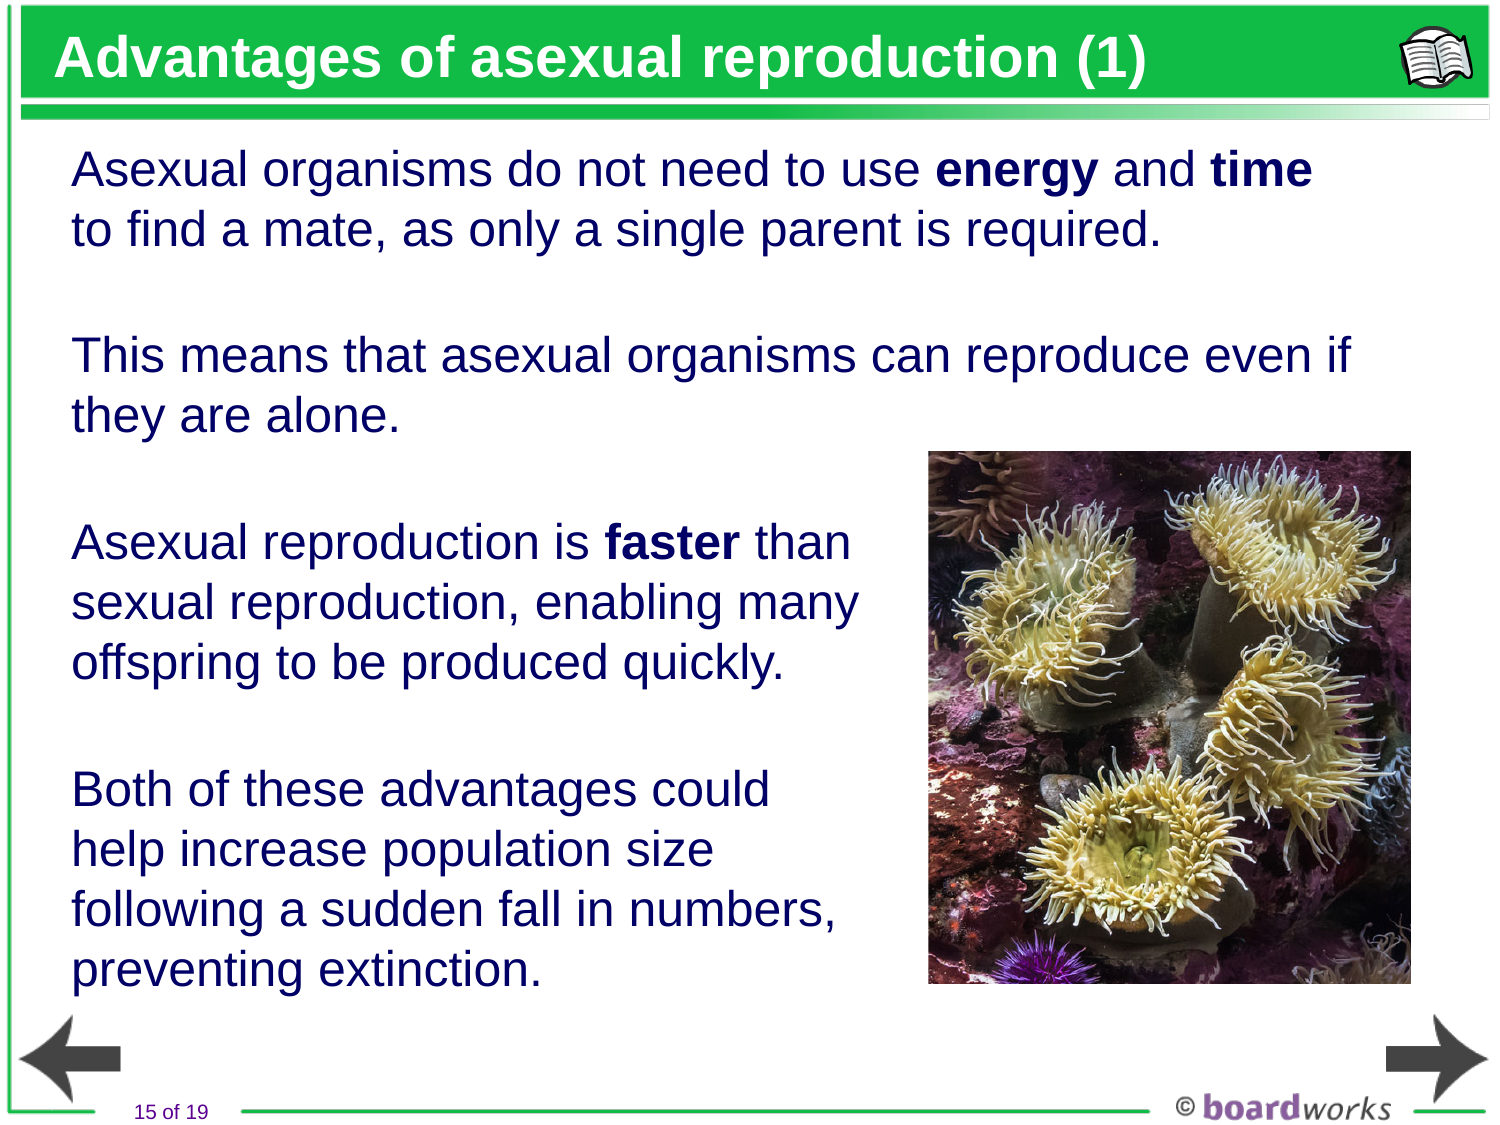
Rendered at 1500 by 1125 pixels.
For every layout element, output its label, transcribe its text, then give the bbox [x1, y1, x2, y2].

text_box This means that asexual organisms can reproduce even if they are alone. [56, 315, 1400, 450]
text_box Both of these advantages could help increase population size following a sudden fall in numbers, preventing extinction. [56, 749, 865, 1004]
text_box Asexual reproduction is faster than sexual reproduction, enabling many offspring to be produced quickly. [56, 501, 895, 697]
picture [0, 1, 1500, 1125]
title Advantages of asexual reproduction (1) [38, 8, 1308, 100]
text_box Asexual organisms do not need to use energy and time to find a mate, as only a single parent is required. [56, 128, 1500, 264]
